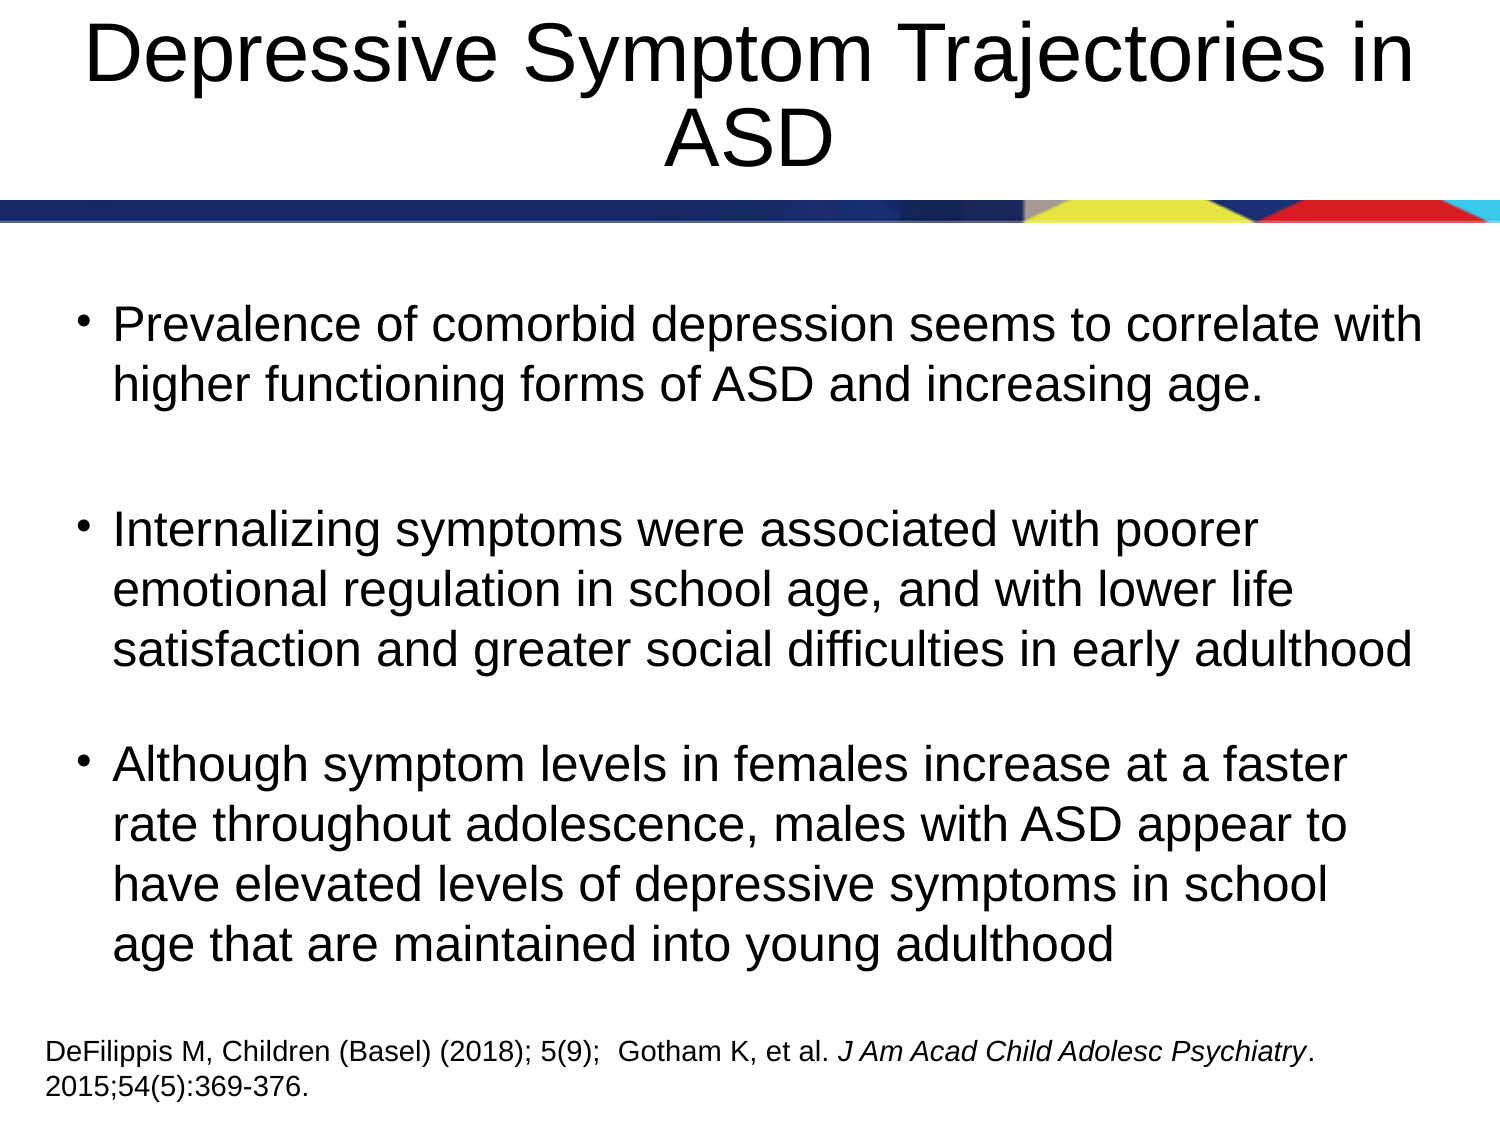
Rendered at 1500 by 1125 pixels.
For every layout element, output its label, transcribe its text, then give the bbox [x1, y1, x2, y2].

list DeFilippis M, Children (Basel) (2018); 5(9); Gotham K, et al. J Am Acad Child Adolesc Psychiatry. 2015;54(5):369-376. [0, 1037, 1500, 1125]
list Prevalence of comorbid depression seems to correlate with higher functioning forms of ASD and increasing age. Internalizing symptoms were associated with poorer emotional regulation in school age, and with lower life satisfaction and greater social difficulties in early adulthood Although symptom levels in females increase at a faster rate throughout adolescence, males with ASD appear to have elevated levels of depressive symptoms in school age that are maintained into young adulthood [75, 248, 1425, 1006]
title Depressive Symptom Trajectories in ASD [0, 0, 1500, 198]
picture [0, 200, 1500, 223]
